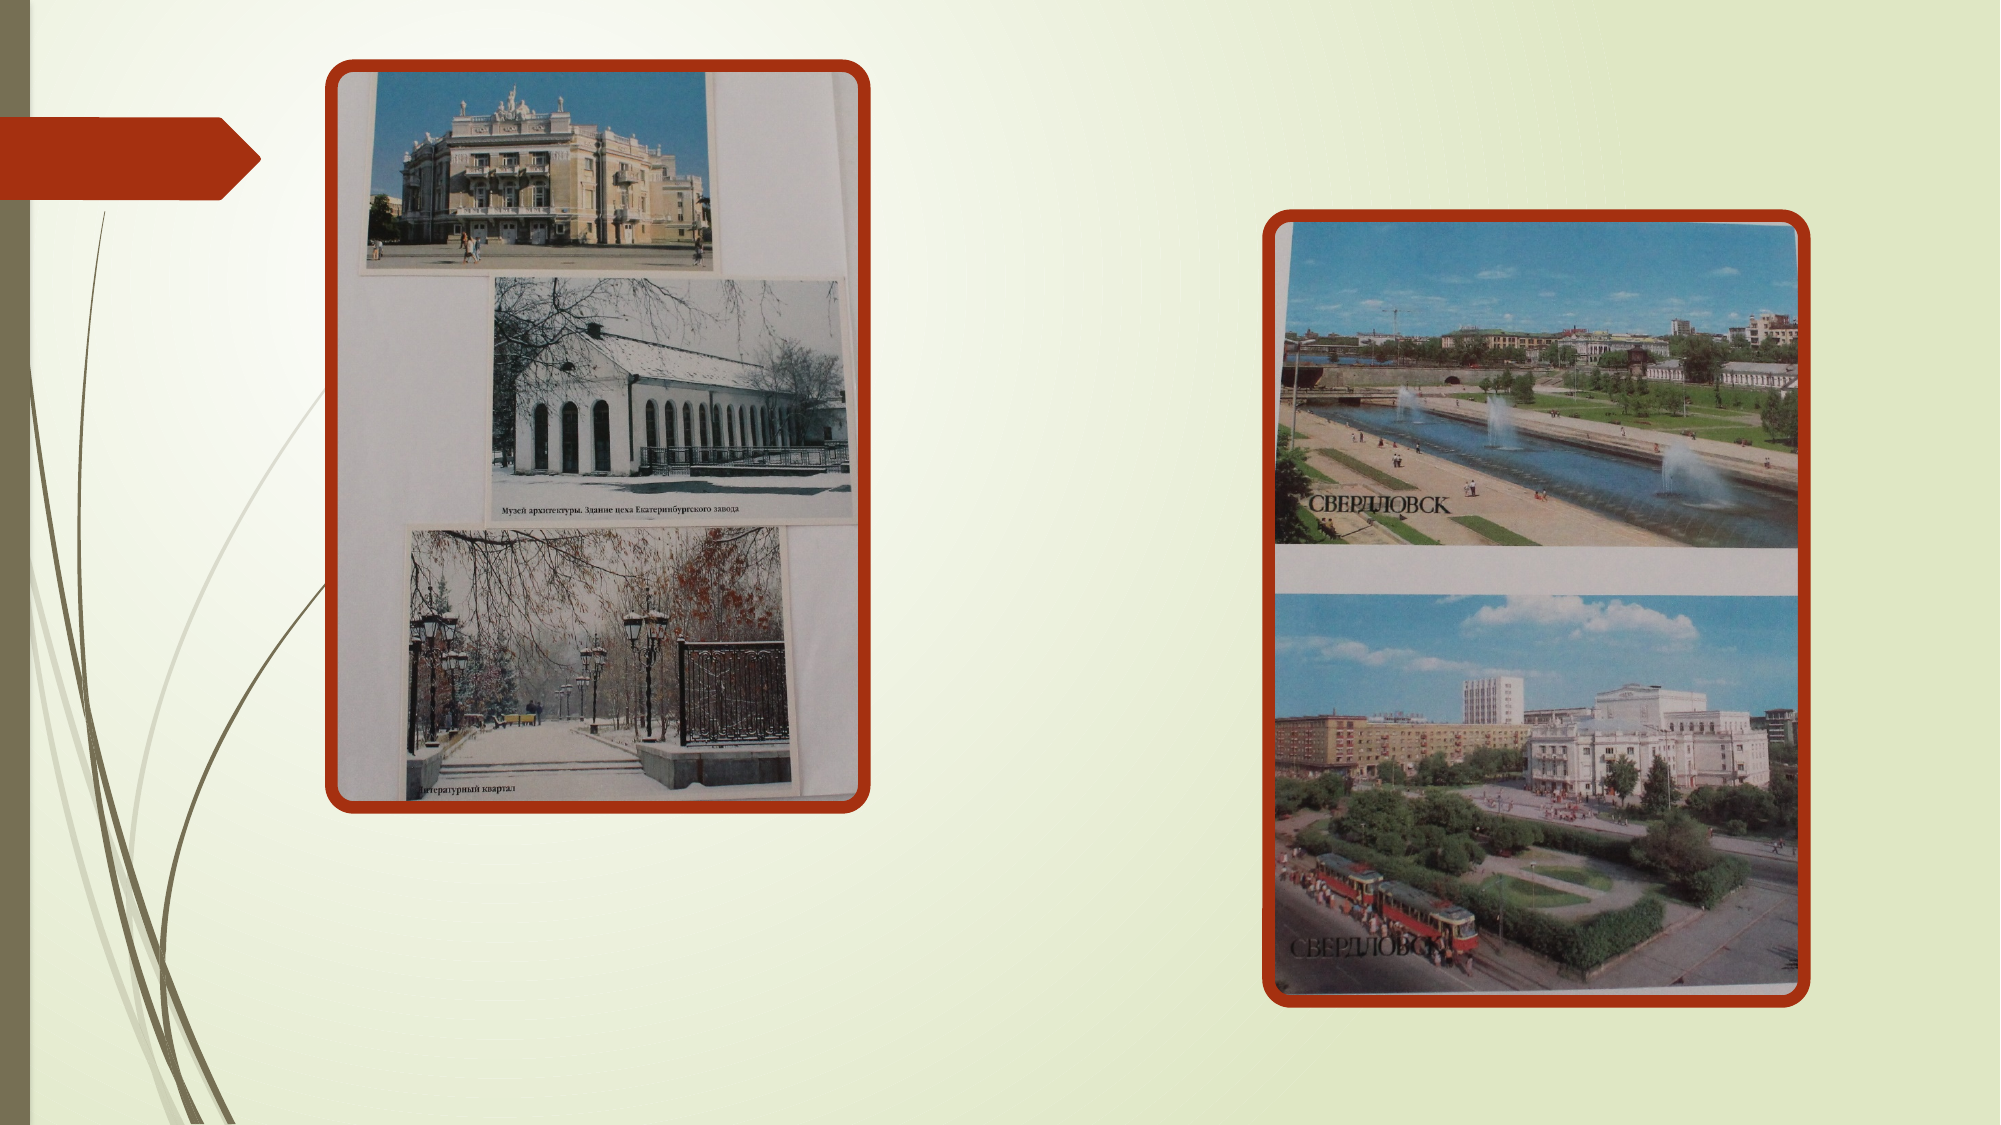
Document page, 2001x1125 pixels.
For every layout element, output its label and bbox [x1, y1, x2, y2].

picture [331, 65, 865, 808]
picture [1268, 215, 1805, 1002]
